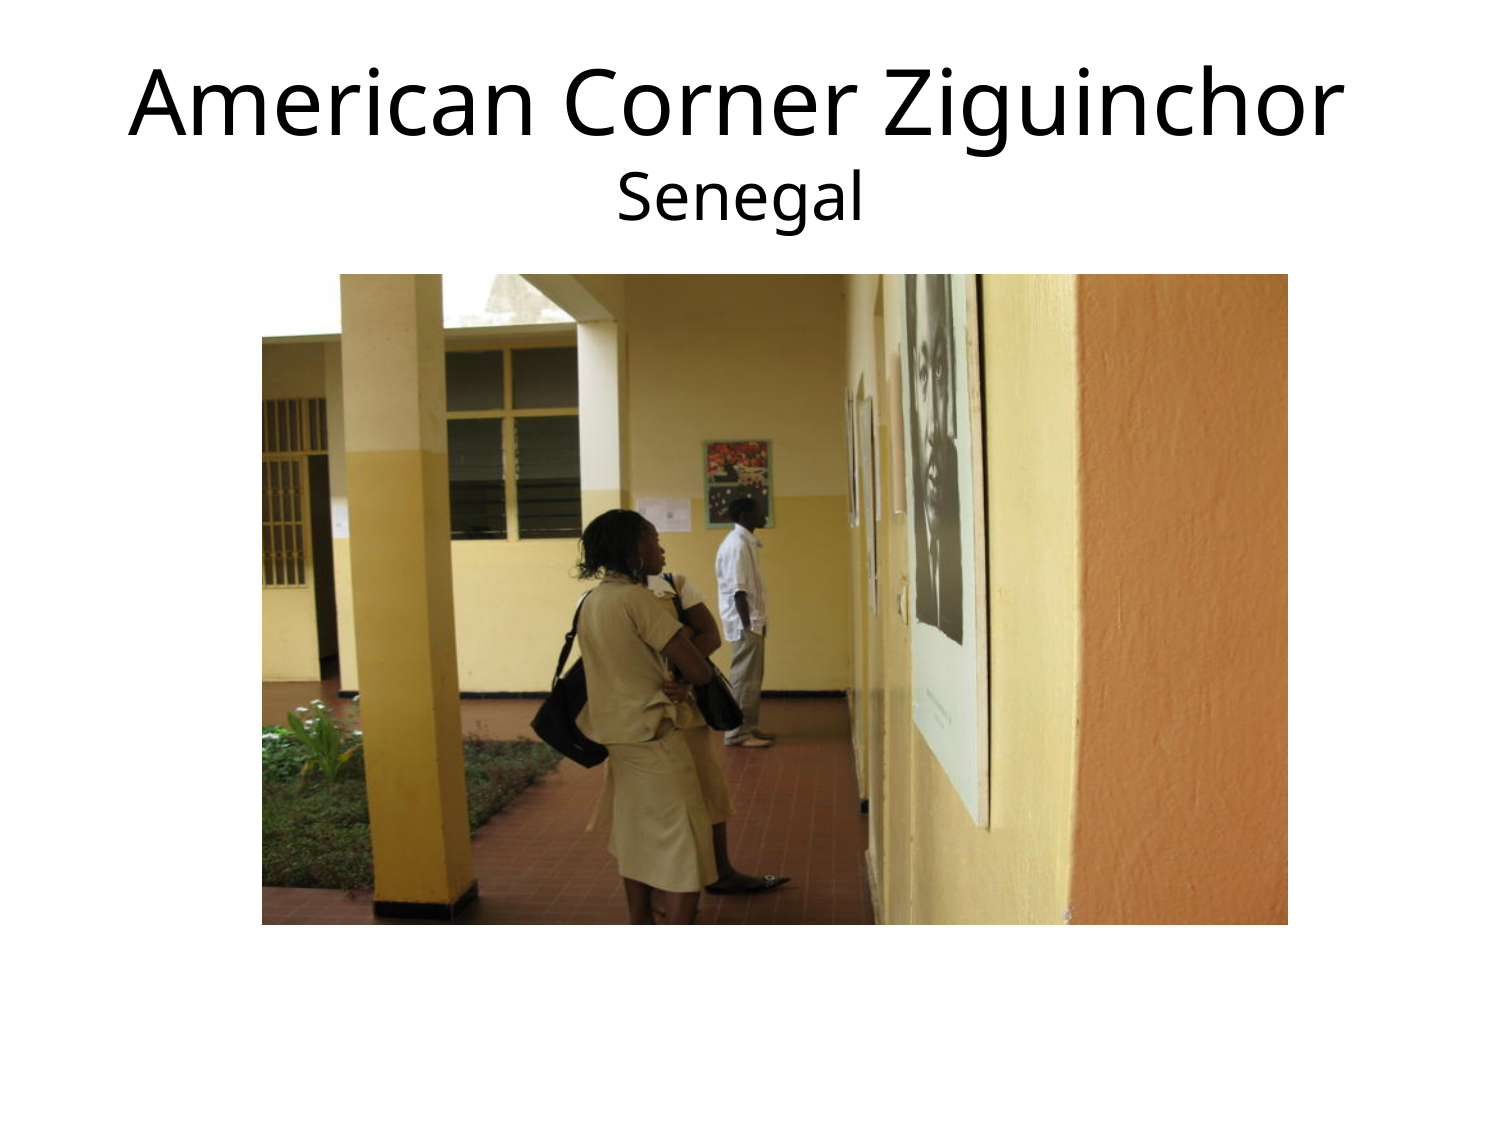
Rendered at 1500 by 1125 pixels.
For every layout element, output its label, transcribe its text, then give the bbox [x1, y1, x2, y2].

title American Corner Ziguinchor Senegal [74, 44, 1426, 233]
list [262, 274, 1288, 926]
